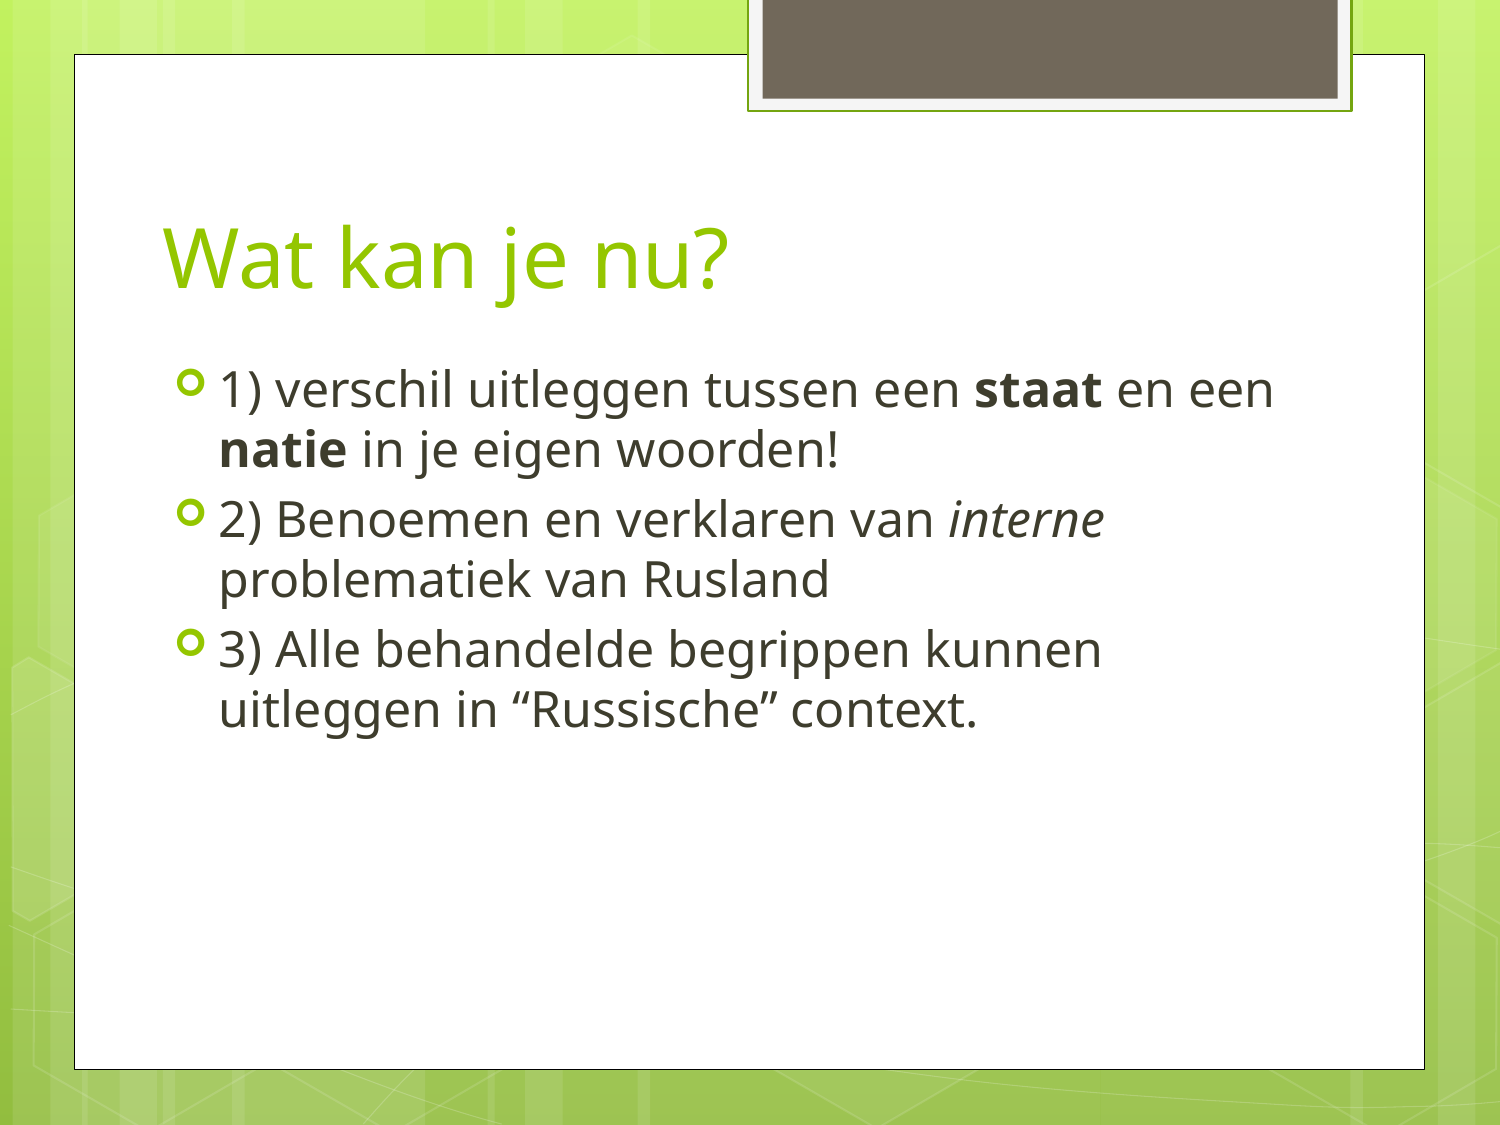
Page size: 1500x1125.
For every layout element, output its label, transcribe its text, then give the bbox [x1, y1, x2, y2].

title Wat kan je nu? [147, 125, 1300, 313]
list 1) verschil uitleggen tussen een staat en een natie in je eigen woorden! 2) Benoemen en verklaren van interne problematiek van Rusland 3) Alle behandelde begrippen kunnen uitleggen in “Russische’’ context. [147, 349, 1341, 976]
